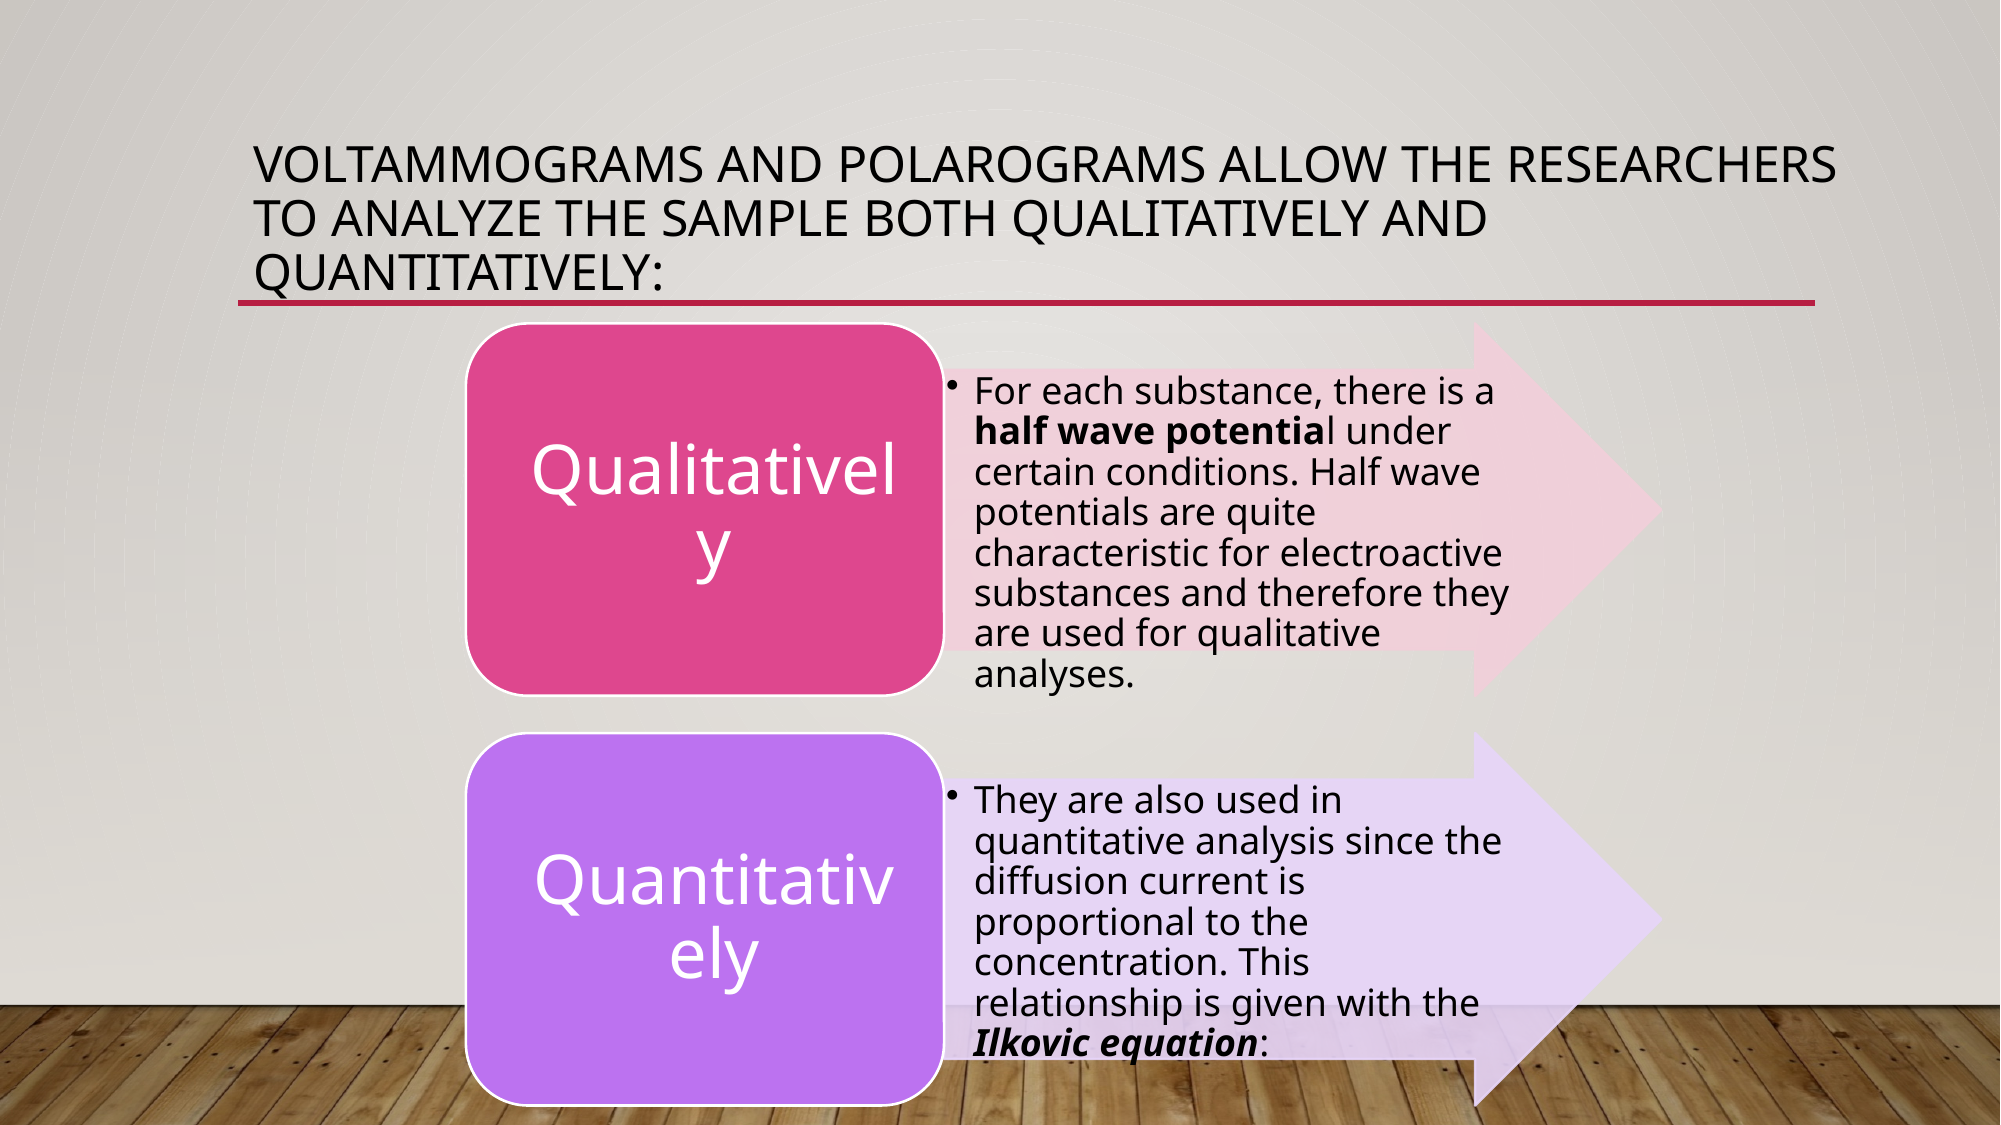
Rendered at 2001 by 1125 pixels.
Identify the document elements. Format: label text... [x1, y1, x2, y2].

picture [0, 1005, 2000, 1125]
title Voltammograms and polarograms allow the researchers to analyze the sample both qualItatIvely and quantItatIvely: [238, 131, 1889, 305]
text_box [465, 323, 1662, 1106]
